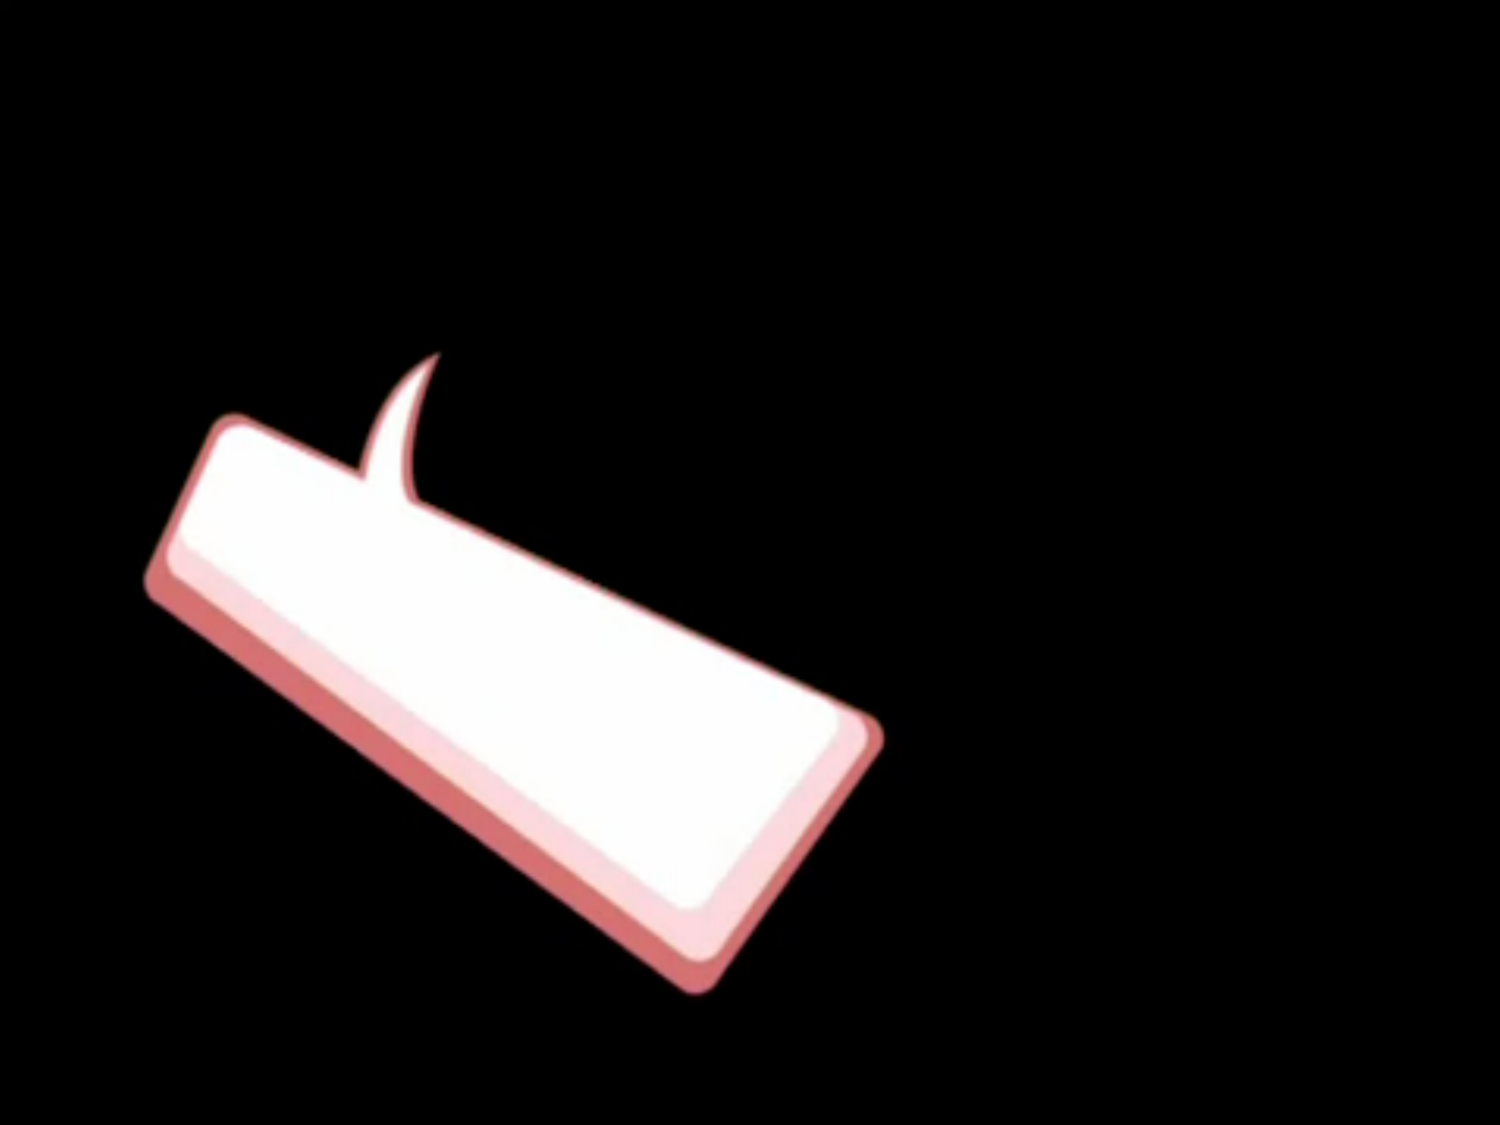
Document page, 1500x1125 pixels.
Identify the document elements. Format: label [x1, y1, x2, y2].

list [0, 0, 1500, 1125]
